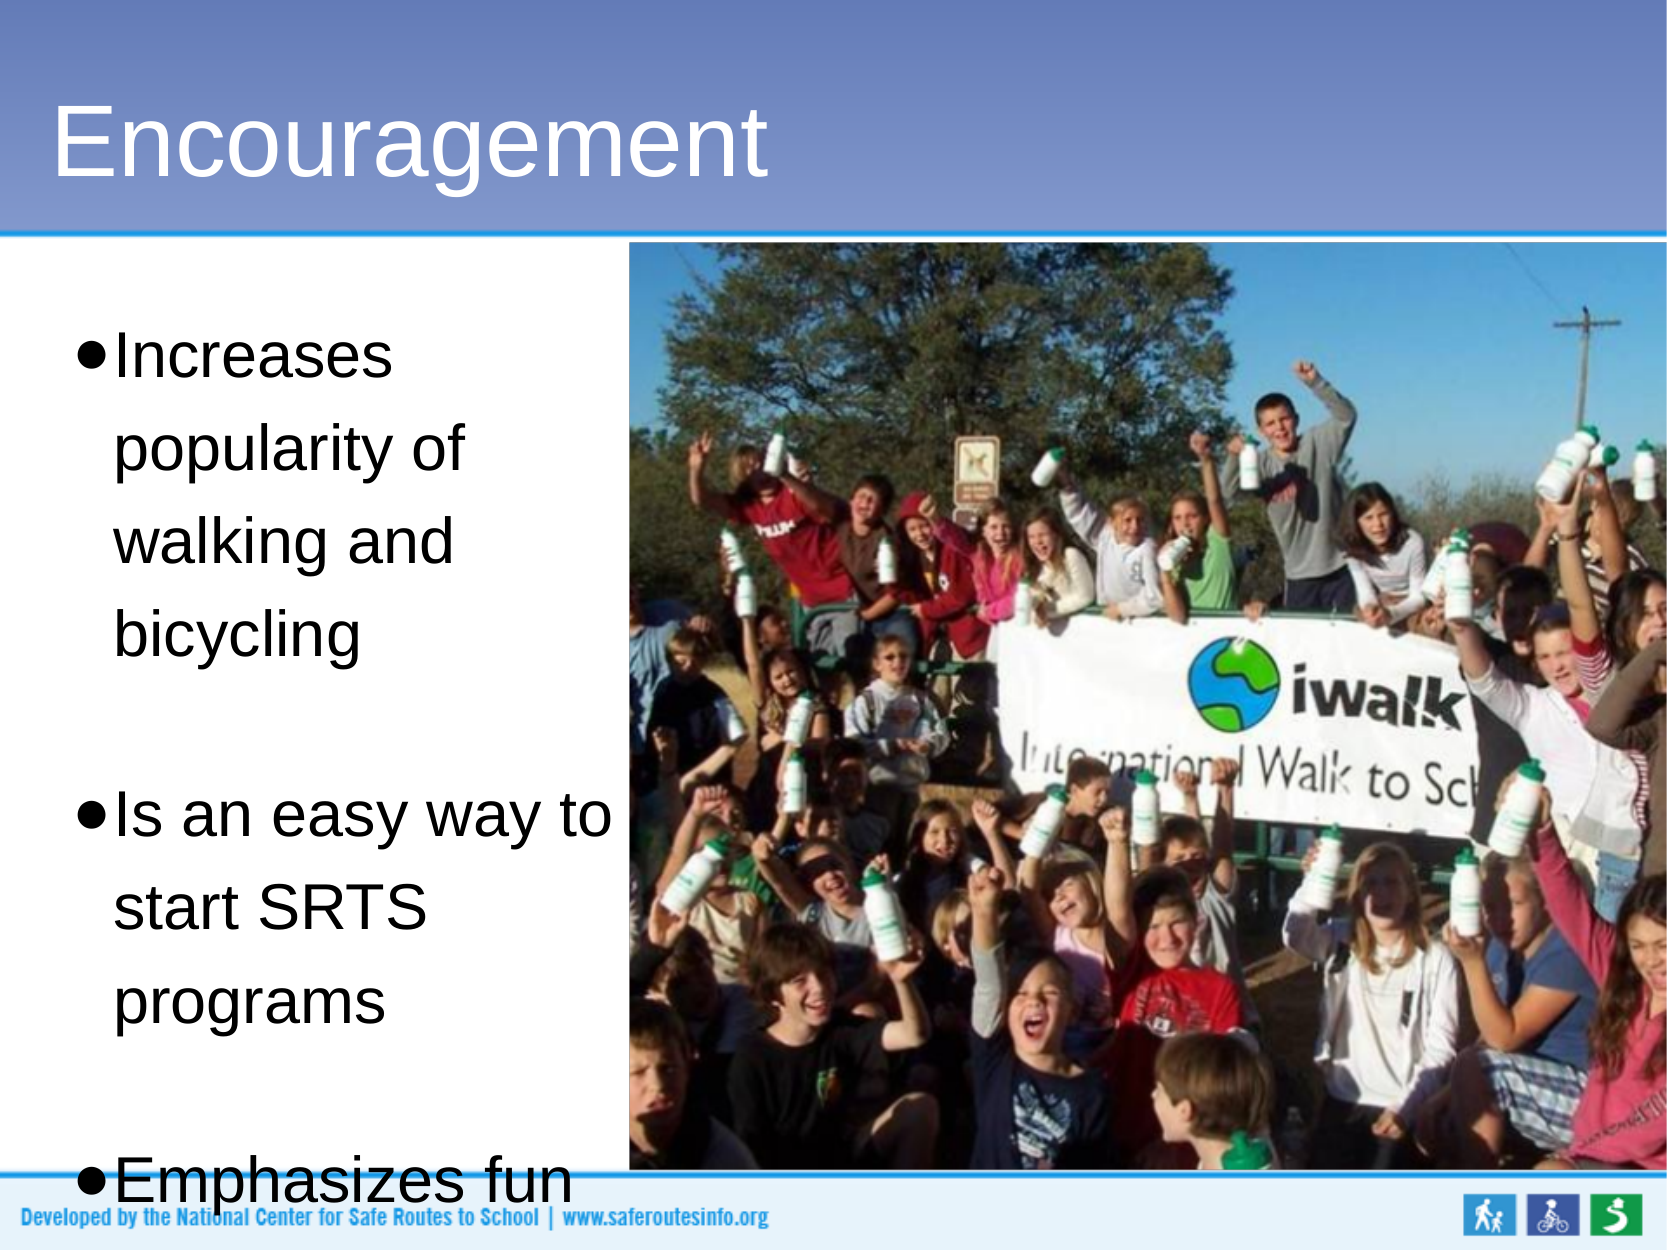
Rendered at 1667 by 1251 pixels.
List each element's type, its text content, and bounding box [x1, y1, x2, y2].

list Increases popularity of walking and bicycling Is an easy way to start SRTS programs Emphasizes fun [44, 290, 623, 1167]
picture [0, 0, 1667, 1250]
title Encouragement [44, 8, 1580, 241]
